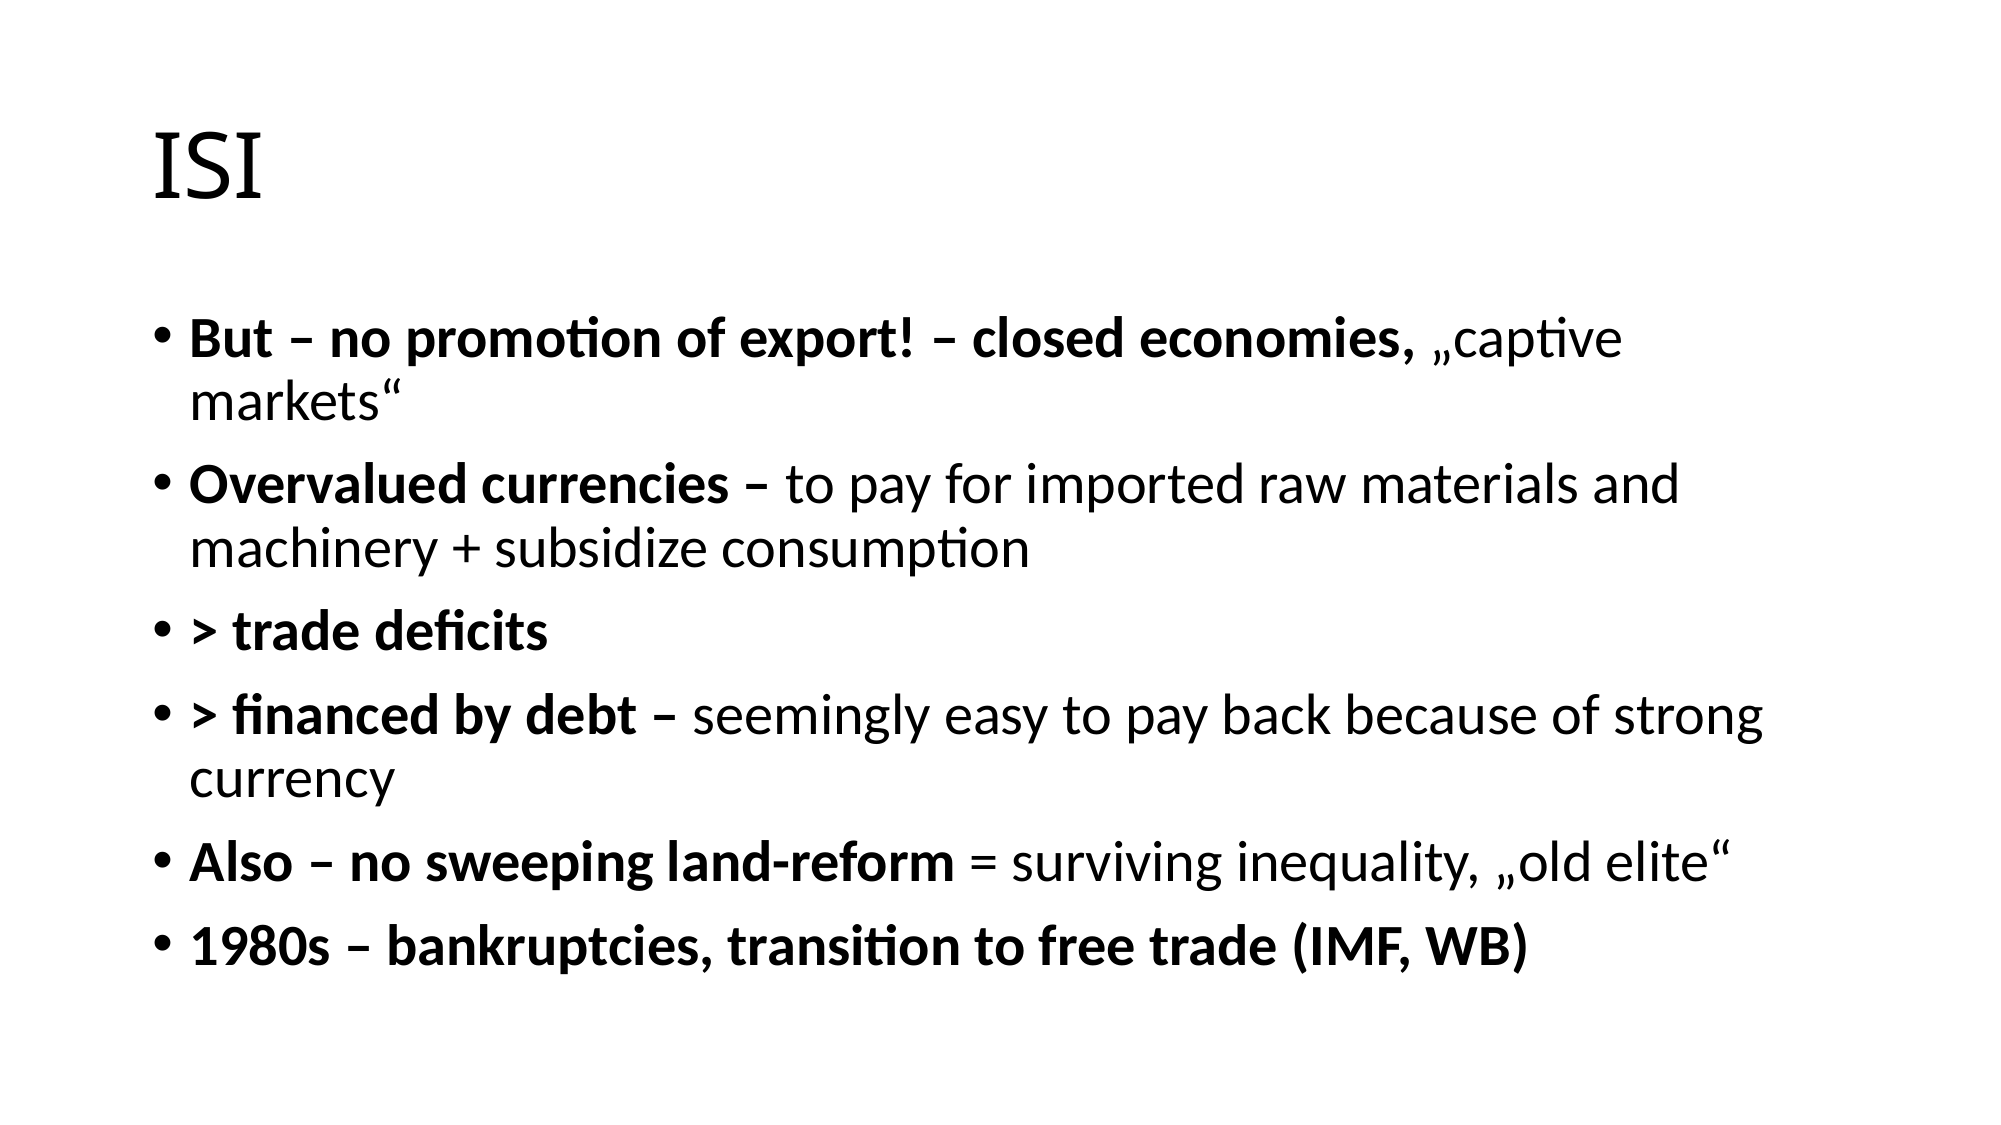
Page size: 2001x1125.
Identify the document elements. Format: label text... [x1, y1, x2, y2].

list But – no promotion of export! – closed economies, „captive markets“ Overvalued currencies – to pay for imported raw materials and machinery + subsidize consumption > trade deficits > financed by debt – seemingly easy to pay back because of strong currency Also – no sweeping land-reform = surviving inequality, „old elite“ 1980s – bankruptcies, transition to free trade (IMF, WB) [137, 299, 1863, 1014]
title ISI [137, 59, 1863, 278]
